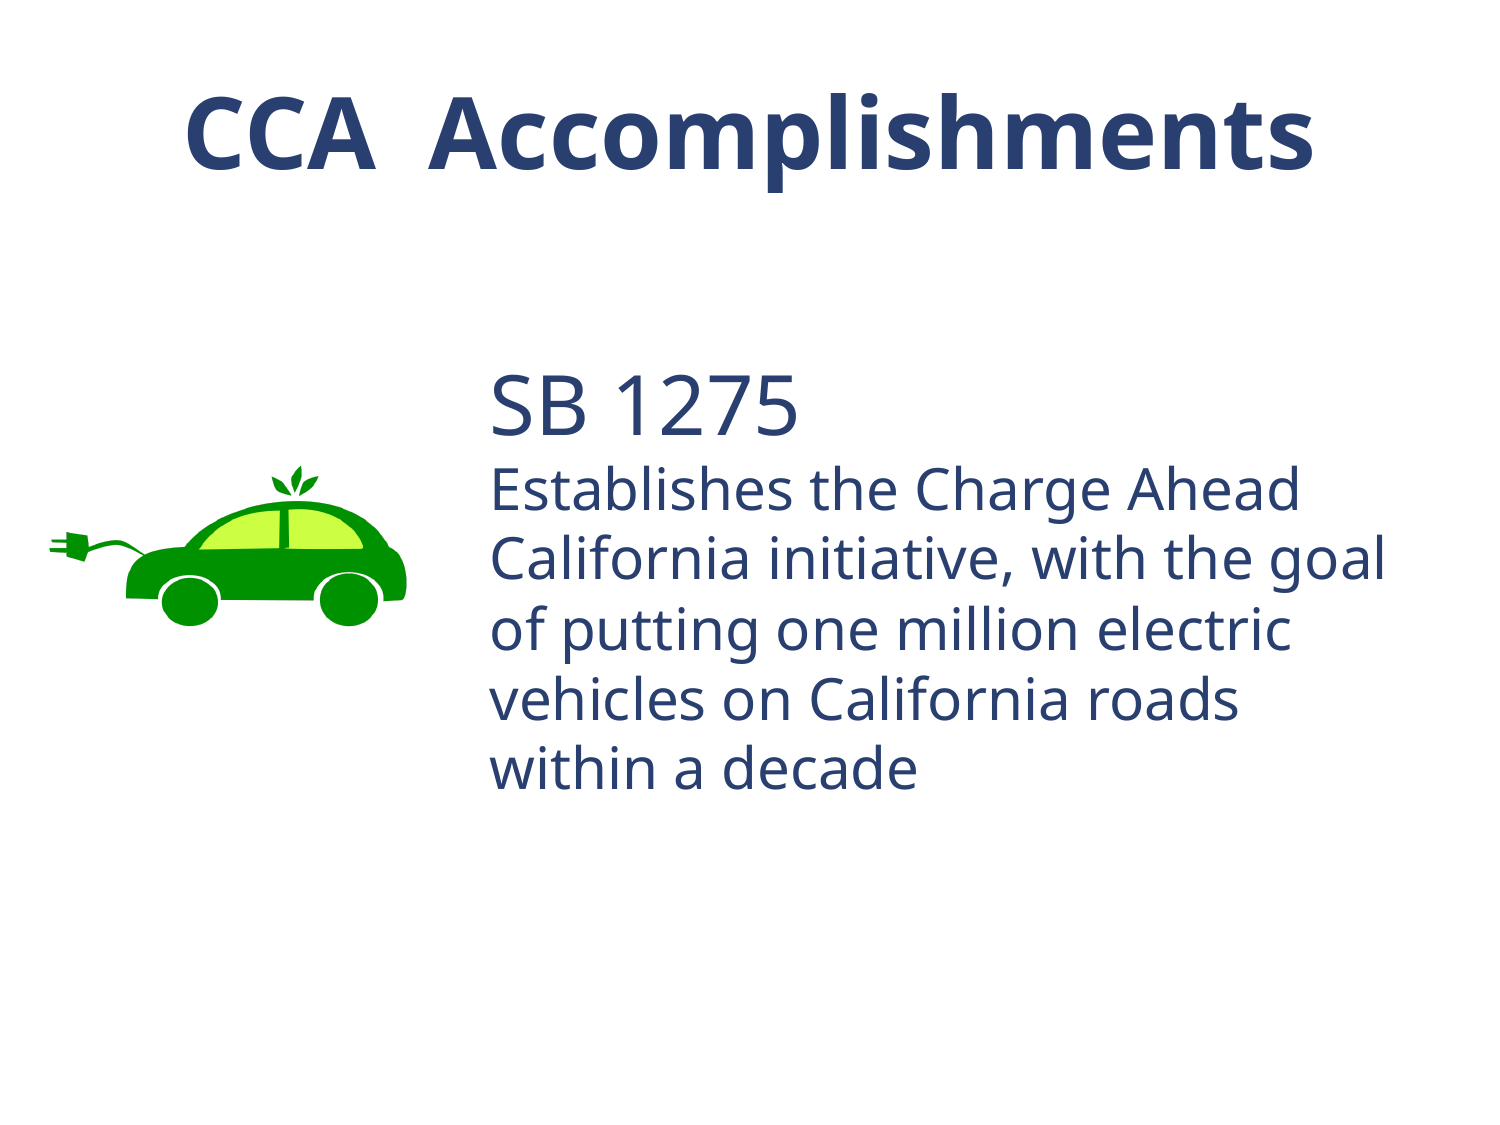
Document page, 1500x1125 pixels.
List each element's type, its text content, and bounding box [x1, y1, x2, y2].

text_box CCA Accomplishments [74, 62, 1425, 238]
picture [37, 412, 455, 726]
text_box SB 1275 Establishes the Charge Ahead California initiative, with the goal of putting one million electric vehicles on California roads within a decade [474, 344, 1428, 809]
